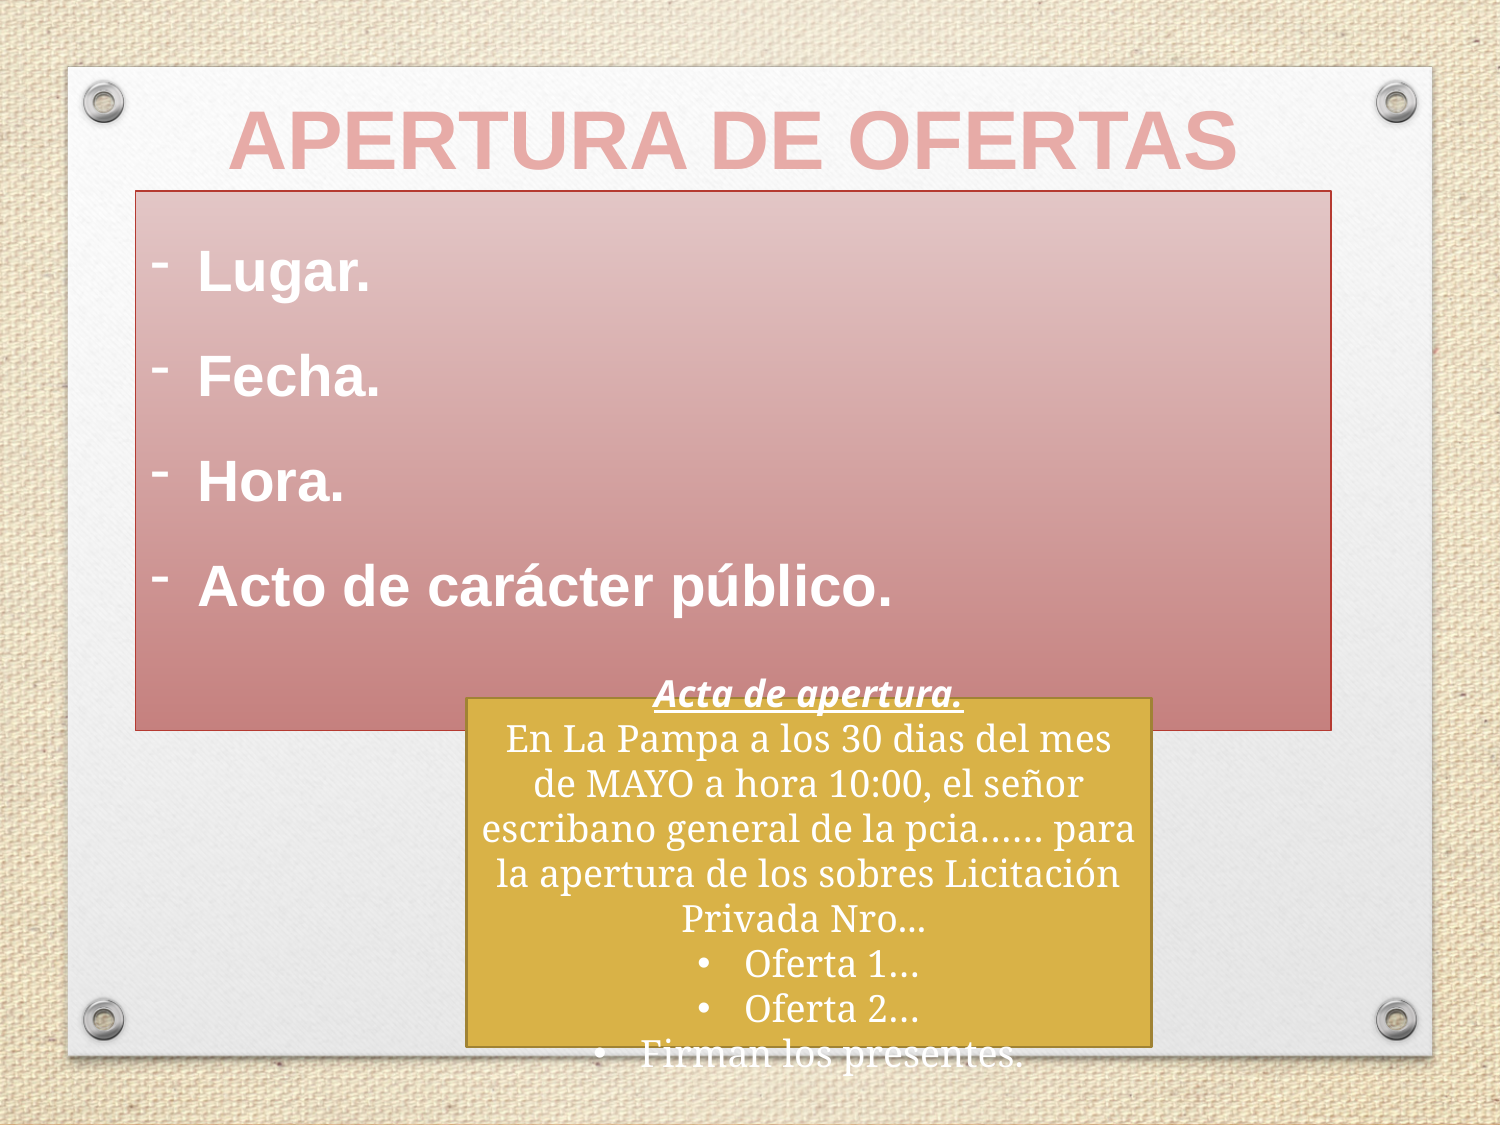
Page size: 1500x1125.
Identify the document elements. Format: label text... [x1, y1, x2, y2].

picture [0, 0, 1500, 1125]
text_box Acta de apertura. En La Pampa a los 30 dias del mes de MAYO a hora 10:00, el señor escribano general de la pcia…… para la apertura de los sobres Licitación Privada Nro... Oferta 1… Oferta 2… Firman los presentes. [465, 697, 1153, 1048]
text_box Lugar. Fecha. Hora. Acto de carácter público. [135, 190, 1332, 731]
text_box APERTURA DE OFERTAS [212, 78, 1255, 194]
